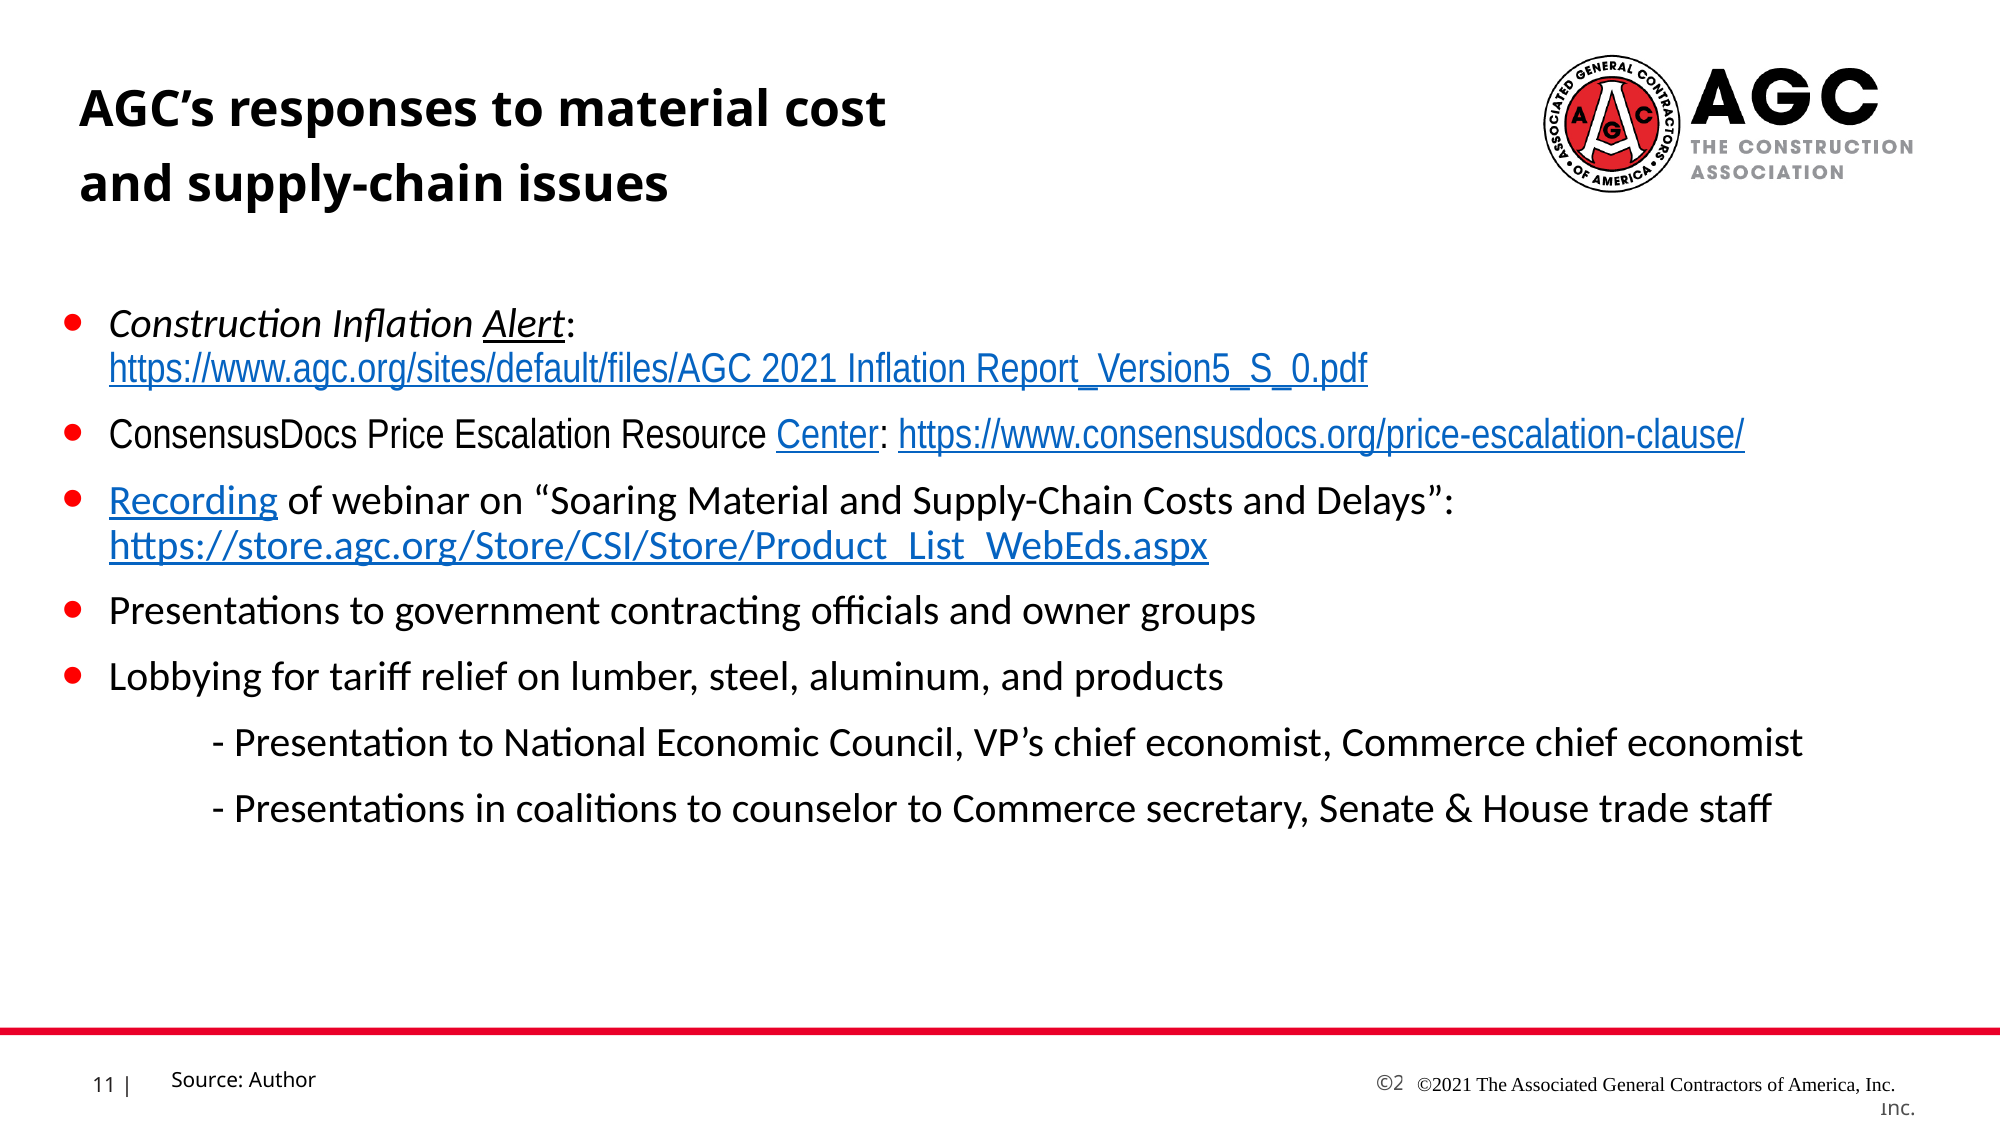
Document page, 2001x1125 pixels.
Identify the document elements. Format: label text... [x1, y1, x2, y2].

picture [1538, 48, 1917, 199]
list Construction Inflation Alert: https://www.agc.org/sites/default/files/AGC 2021 Inflation Report_Version5_S_0.pdf ConsensusDocs Price Escalation Resource Center: https://www.consensusdocs.org/price-escalation-clause/ Recording of webinar on “Soaring Material and Supply-Chain Costs and Delays”: https://store.agc.org/Store/CSI/Store/Product_List_WebEds.aspx Presentations to government contracting officials and owner groups Lobbying for tariff relief on lumber, steel, aluminum, and products - Presentation to National Economic Council, VP’s chief economist, Commerce chief economist - Presentations in coalitions to counselor to Commerce secretary, Senate & House trade staff [47, 294, 1856, 886]
text_box ©2021 The Associated General Contractors of America, Inc. [1402, 1064, 1972, 1104]
list AGC’s responses to material cost and supply-chain issues [64, 75, 1431, 210]
list Source: Author [156, 1061, 868, 1103]
